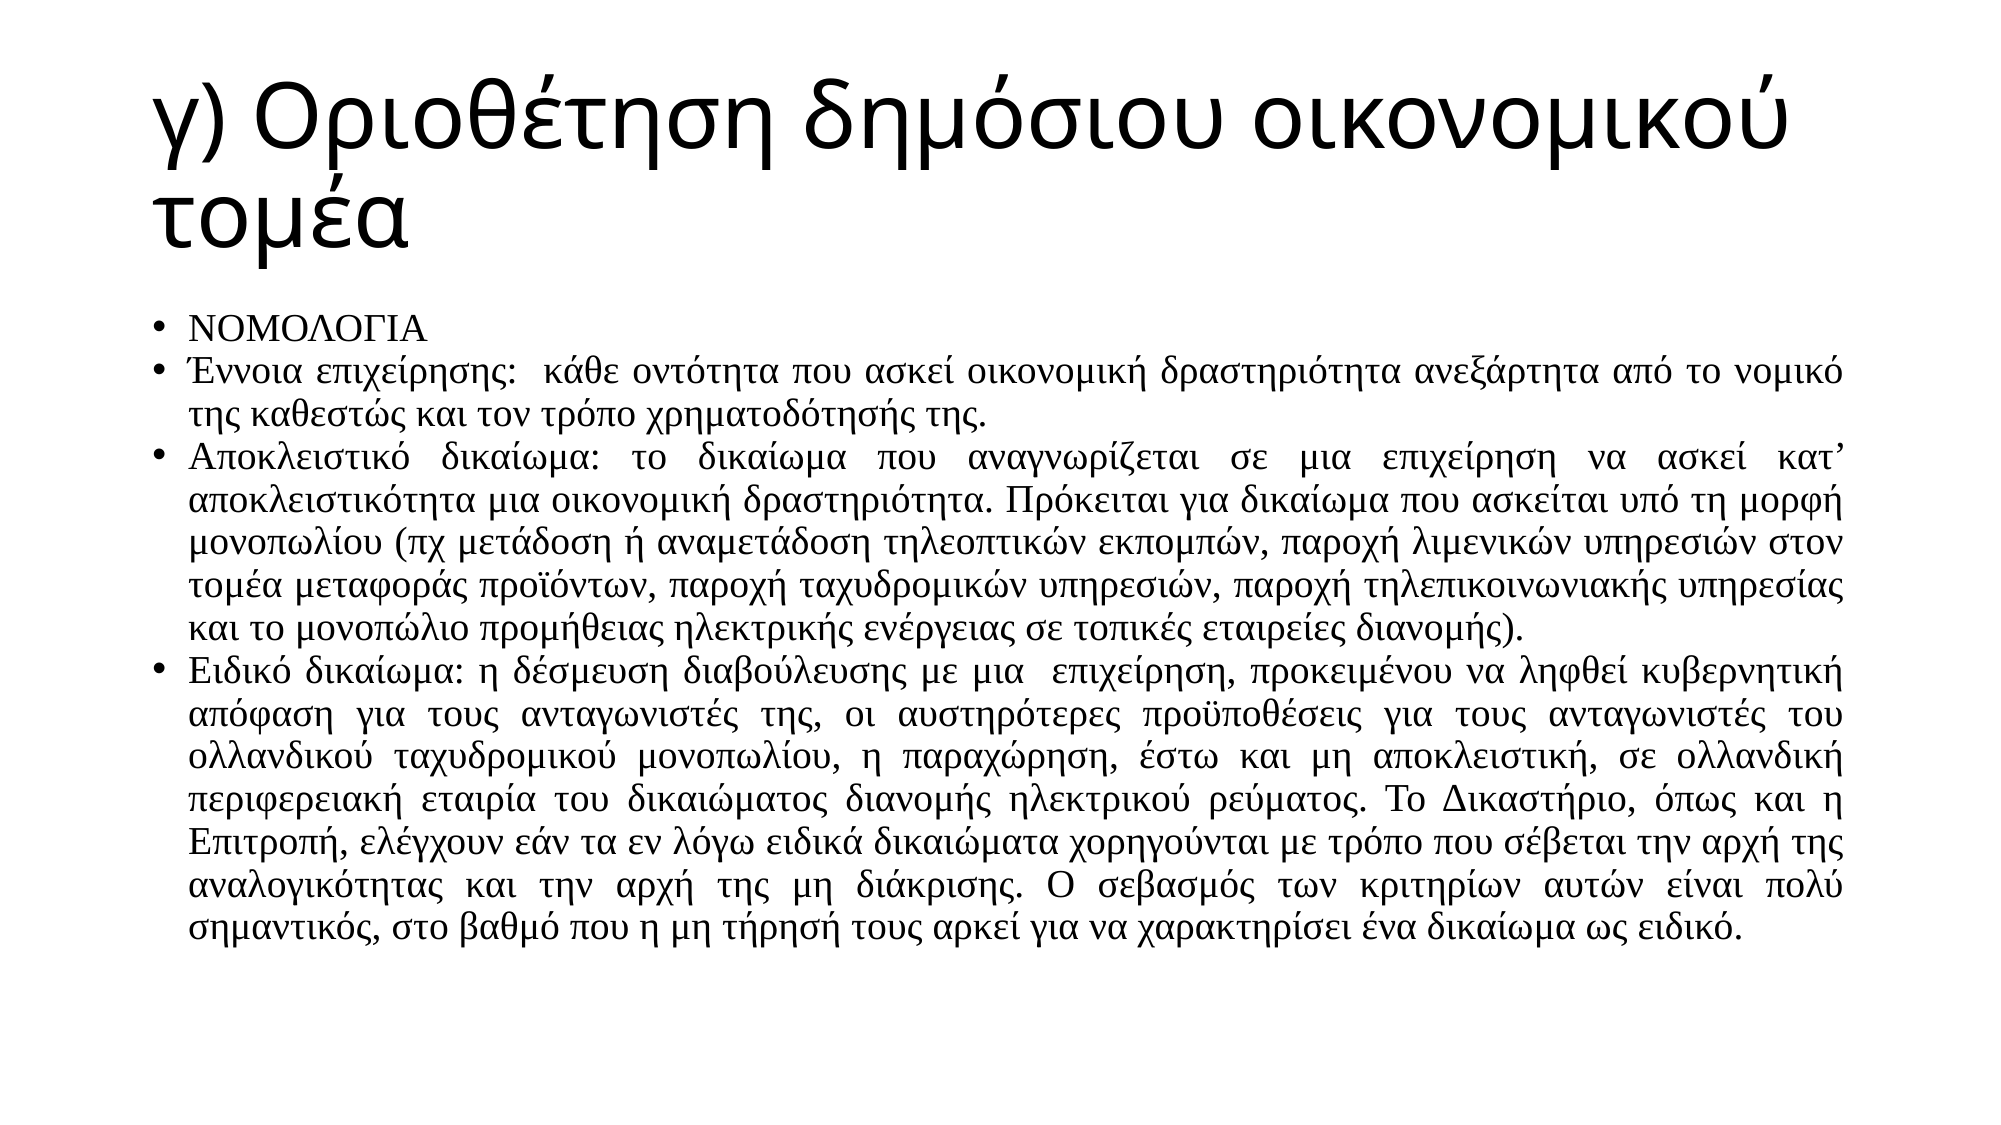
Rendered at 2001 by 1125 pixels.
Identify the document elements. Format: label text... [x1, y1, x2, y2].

title γ) Οριοθέτηση δημόσιου οικονομικού τομέα [137, 59, 1863, 278]
list ΝΟΜΟΛΟΓΙΑ Έννοια επιχείρησης: κάθε οντότητα που ασκεί οικονομική δραστηριότητα ανεξάρτητα από το νομικό της καθεστώς και τον τρόπο χρηματοδότησής της. Αποκλειστικό δικαίωμα: το δικαίωμα που αναγνωρίζεται σε μια επιχείρηση να ασκεί κατ’ αποκλειστικότητα μια οικονομική δραστηριότητα. Πρόκειται για δικαίωμα που ασκείται υπό τη μορφή μονοπωλίου (πχ μετάδοση ή αναμετάδοση τηλεοπτικών εκπομπών, παροχή λιμενικών υπηρεσιών στον τομέα μεταφοράς προϊόντων, παροχή ταχυδρομικών υπηρεσιών, παροχή τηλεπικοινωνιακής υπηρεσίας και το μονοπώλιο προμήθειας ηλεκτρικής ενέργειας σε τοπικές εταιρείες διανομής). Ειδικό δικαίωμα: η δέσμευση διαβούλευσης με μια επιχείρηση, προκειμένου να ληφθεί κυβερνητική απόφαση για τους ανταγωνιστές της, οι αυστηρότερες προϋποθέσεις για τους ανταγωνιστές του ολλανδικού ταχυδρομικού μονοπωλίου, η παραχώρηση, έστω και μη αποκλειστική, σε ολλανδική περιφερειακή εταιρία του δικαιώματος διανομής ηλεκτρικού ρεύματος. Το Δικαστήριο, όπως και η Επιτροπή, ελέγχουν εάν τα εν λόγω ειδικά δικαιώματα χορηγούνται με τρόπο που σέβεται την αρχή της αναλογικότητας και την αρχή της μη διάκρισης. Ο σεβασμός των κριτηρίων αυτών είναι πολύ σημαντικός, στο βαθμό που η μη τήρησή τους αρκεί για να χαρακτηρίσει ένα δικαίωμα ως ειδικό. [137, 299, 1863, 1014]
